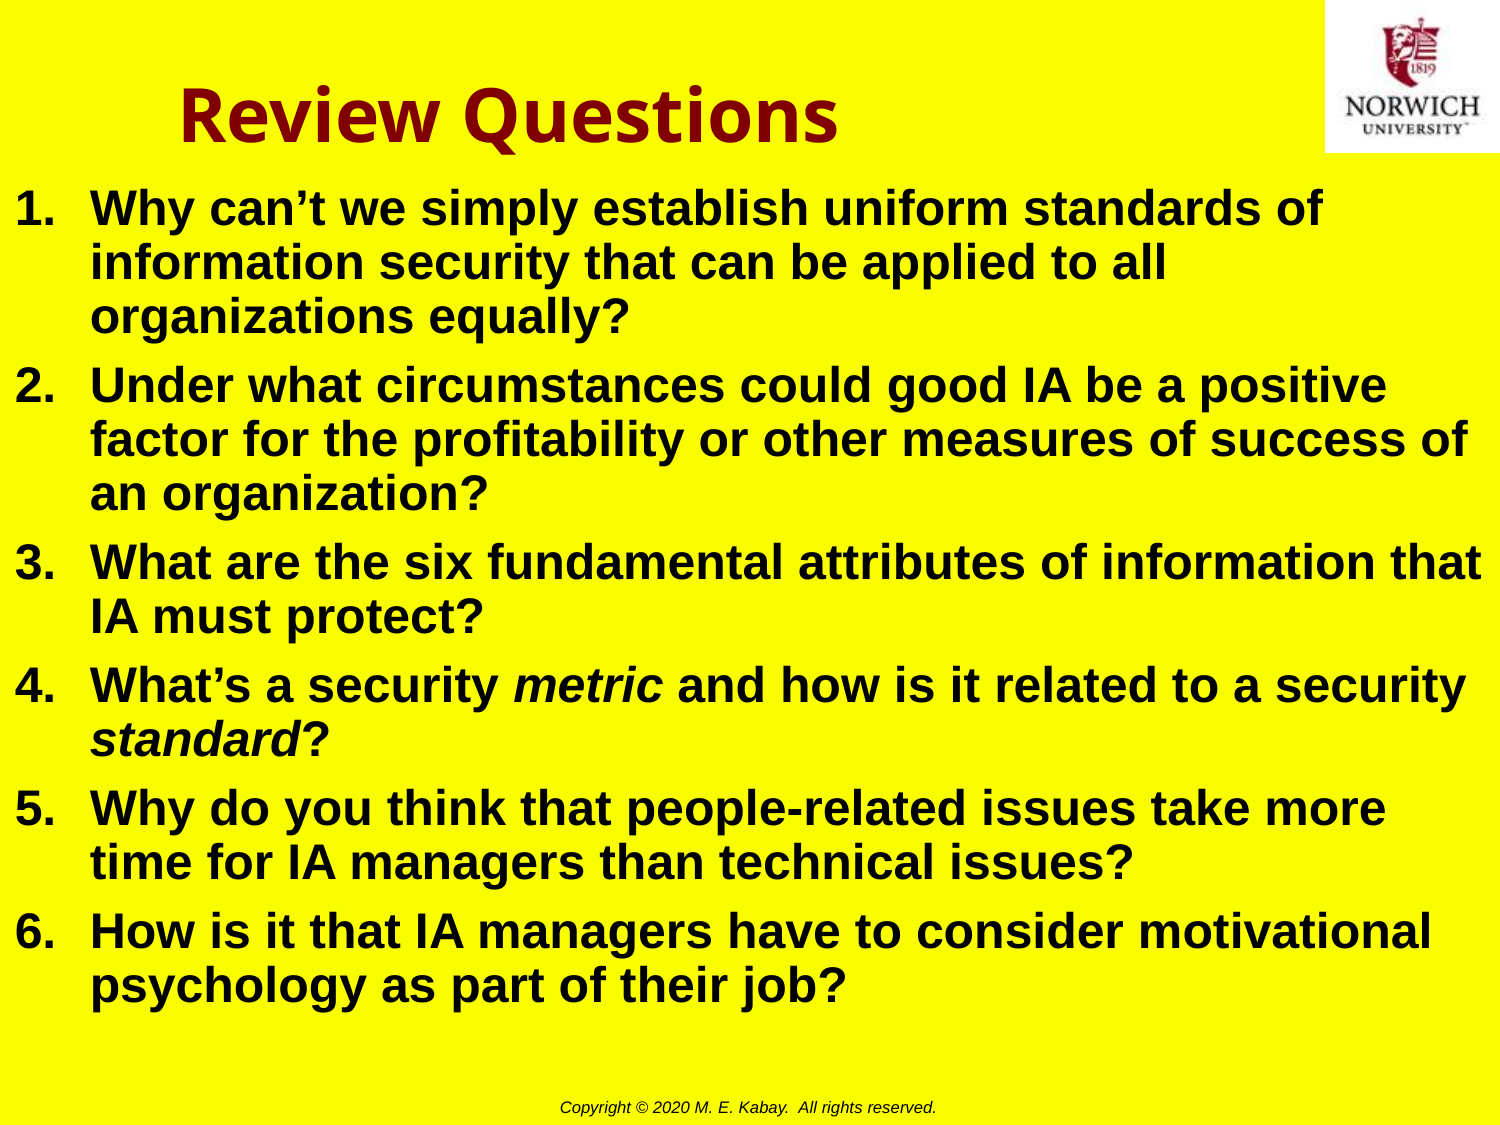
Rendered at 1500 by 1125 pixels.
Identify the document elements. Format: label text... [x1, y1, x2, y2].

list Why can’t we simply establish uniform standards of information security that can be applied to all organizations equally? Under what circumstances could good IA be a positive factor for the profitability or other measures of success of an organization? What are the six fundamental attributes of information that IA must protect? What’s a security metric and how is it related to a security standard? Why do you think that people-related issues take more time for IA managers than technical issues? How is it that IA managers have to consider motivational psychology as part of their job? [0, 174, 1500, 1088]
title Review Questions [161, 24, 1339, 174]
picture [1325, 0, 1500, 153]
